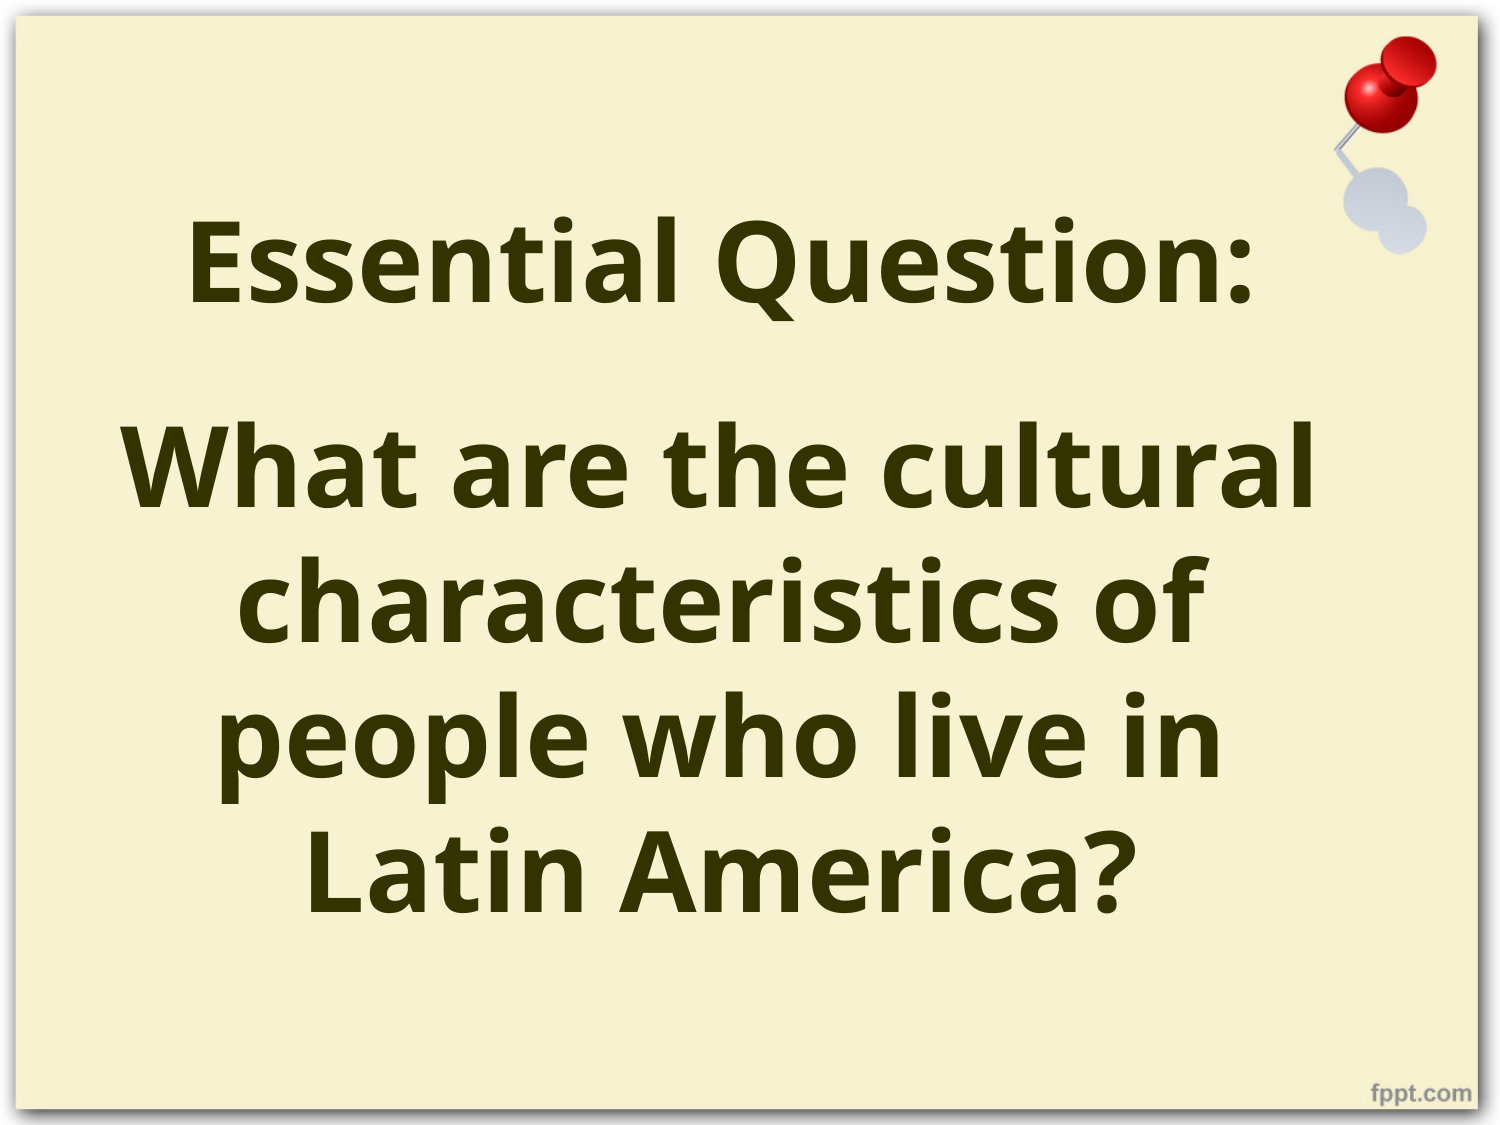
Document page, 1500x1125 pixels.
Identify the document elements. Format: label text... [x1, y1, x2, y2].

title Essential Question: What are the cultural characteristics of people who live in Latin America? [64, 101, 1376, 1024]
picture [0, 0, 1500, 1125]
